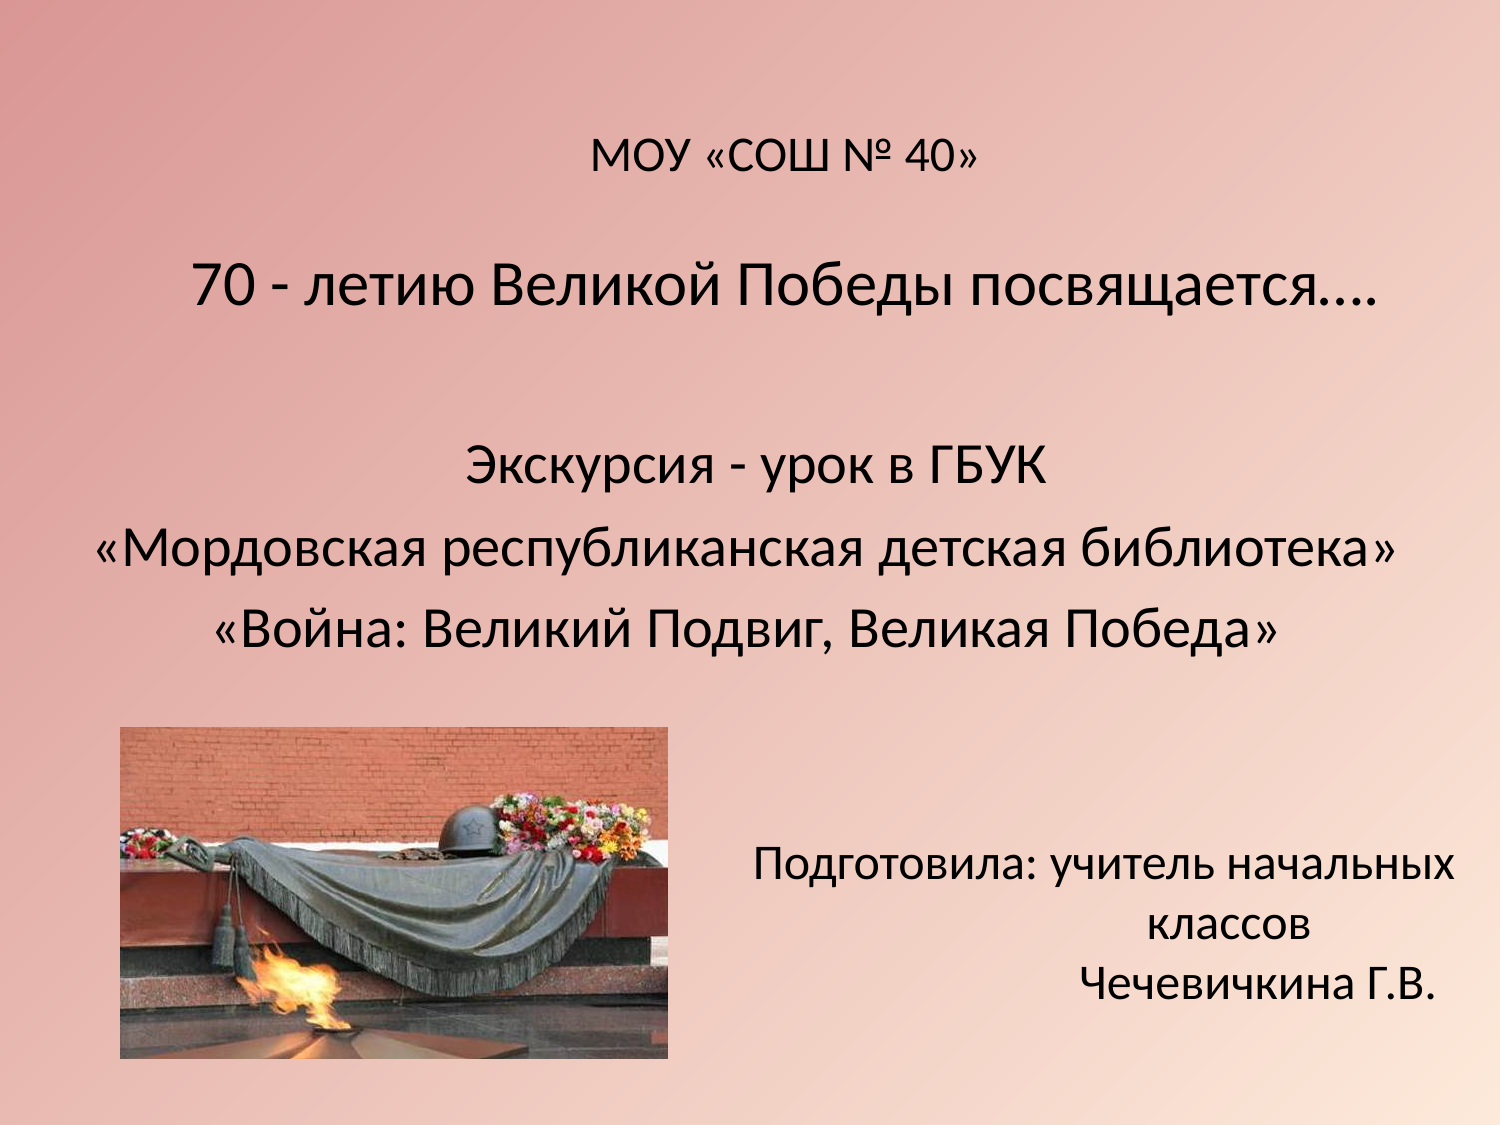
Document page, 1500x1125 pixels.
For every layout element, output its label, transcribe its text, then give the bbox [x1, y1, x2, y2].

title МОУ «СОШ № 40» 70 - летию Великой Победы посвящается…. [147, 113, 1423, 350]
text_box Подготовила: учитель начальных классов Чечевичкина Г.В. [738, 822, 1483, 1017]
subtitle Экскурсия - урок в ГБУК «Мордовская республиканская детская библиотека» «Война: Великий Подвиг, Великая Победа» [0, 408, 1500, 764]
picture [120, 727, 668, 1059]
